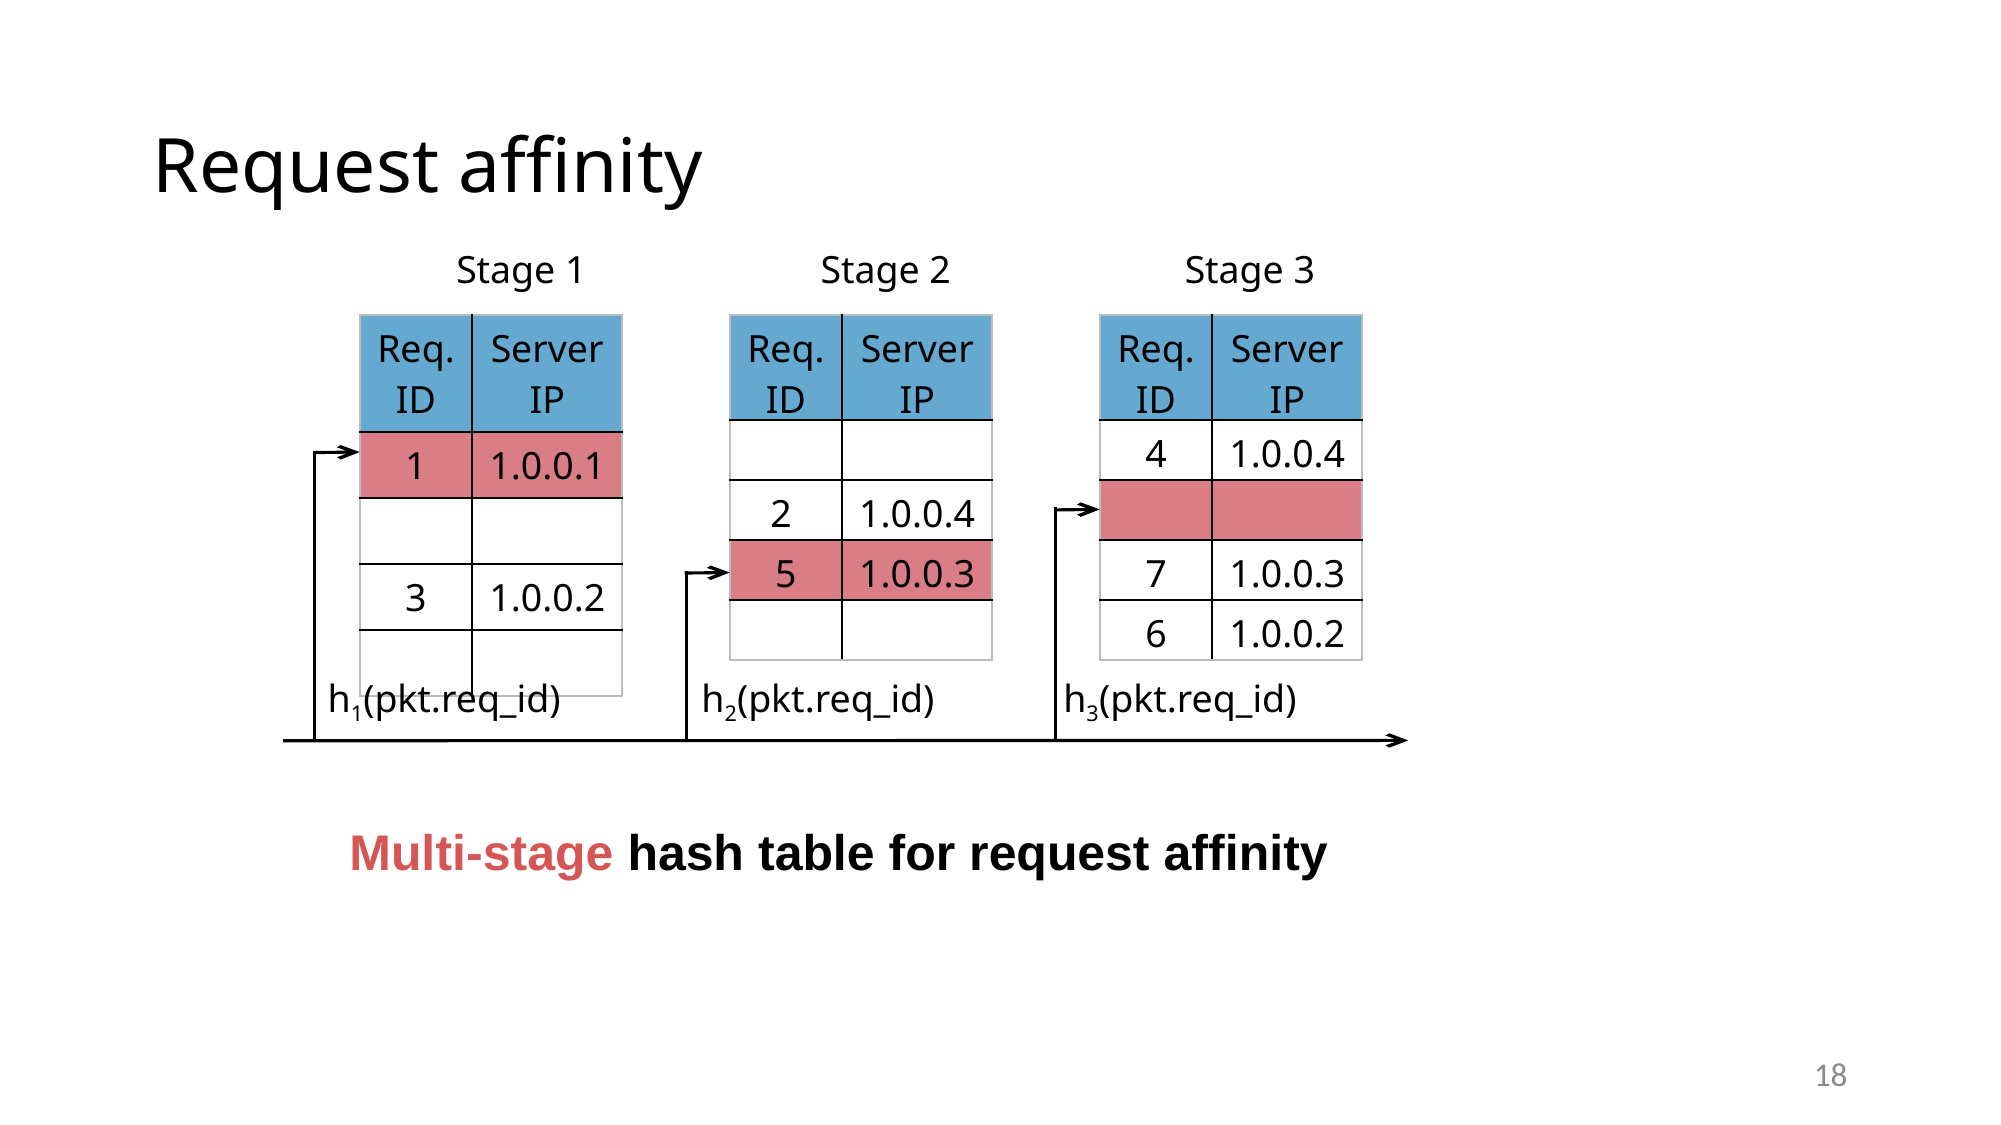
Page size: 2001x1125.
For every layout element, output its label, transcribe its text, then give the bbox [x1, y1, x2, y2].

table_cell 1.0.0.1 [473, 433, 621, 497]
text_box h2(pkt.req_id) [687, 667, 950, 733]
table_cell [1213, 481, 1361, 539]
table_header Req. ID [361, 316, 471, 431]
table_cell 4 [1101, 421, 1211, 479]
table_header Server IP [843, 316, 991, 419]
table_cell 1.0.0.2 [473, 565, 621, 629]
table_cell 1.0.0.4 [1213, 421, 1361, 479]
table_cell 6 [1101, 601, 1211, 659]
table_cell [361, 631, 471, 667]
table_cell 1.0.0.3 [843, 541, 991, 599]
table_cell [361, 499, 471, 563]
table_cell 7 [1101, 541, 1211, 599]
text_box h3(pkt.req_id) [1056, 667, 1312, 733]
text_box Multi-stage hash table for request affinity [334, 812, 1541, 888]
text_box h1(pkt.req_id) [316, 667, 576, 733]
table_cell 3 [361, 565, 471, 629]
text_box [409, 239, 1363, 300]
table_header Server IP [1213, 316, 1361, 419]
table_header Req. ID [731, 316, 841, 419]
slide_number 18 [1412, 1042, 1863, 1103]
table_cell 1.0.0.4 [843, 481, 991, 539]
table_cell [473, 499, 621, 563]
table_cell 5 [731, 541, 841, 599]
table_header Req. ID [1101, 316, 1211, 419]
table_cell [731, 601, 841, 659]
table_cell 2 [731, 481, 841, 539]
table_cell 1.0.0.3 [1213, 541, 1361, 599]
table_header Server IP [473, 316, 621, 431]
table_cell [731, 421, 841, 479]
title Request affinity [137, 59, 1863, 278]
table_cell [843, 601, 991, 659]
table_cell 1 [361, 433, 471, 497]
text_box h3(pkt.req_id) [1048, 667, 1055, 733]
table_cell [473, 631, 621, 695]
table_cell 1.0.0.2 [1213, 601, 1361, 659]
table_cell [1101, 481, 1211, 539]
table_cell [843, 421, 991, 479]
